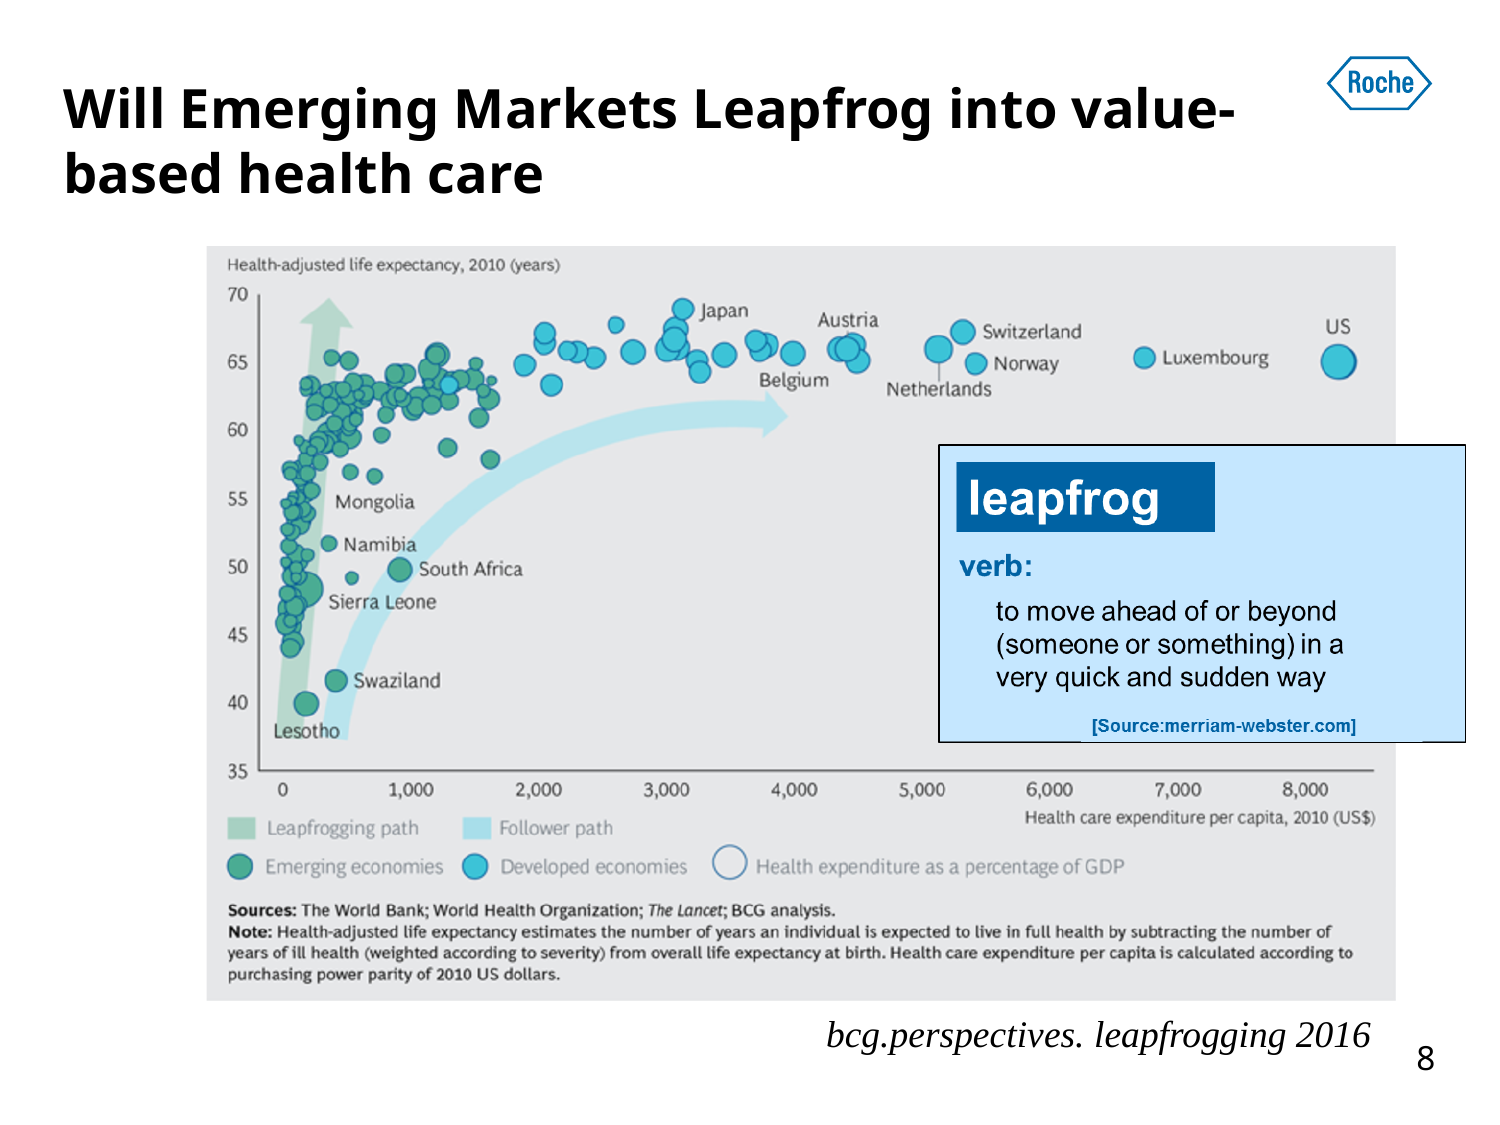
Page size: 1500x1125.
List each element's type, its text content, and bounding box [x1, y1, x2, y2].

slide_number 8 [65, 1037, 1436, 1069]
picture [206, 245, 1467, 1002]
title Will Emerging Markets Leapfrog into value-based health care [63, 74, 1272, 290]
text_box bcg.perspectives. leapfrogging 2016 [811, 1009, 1387, 1063]
